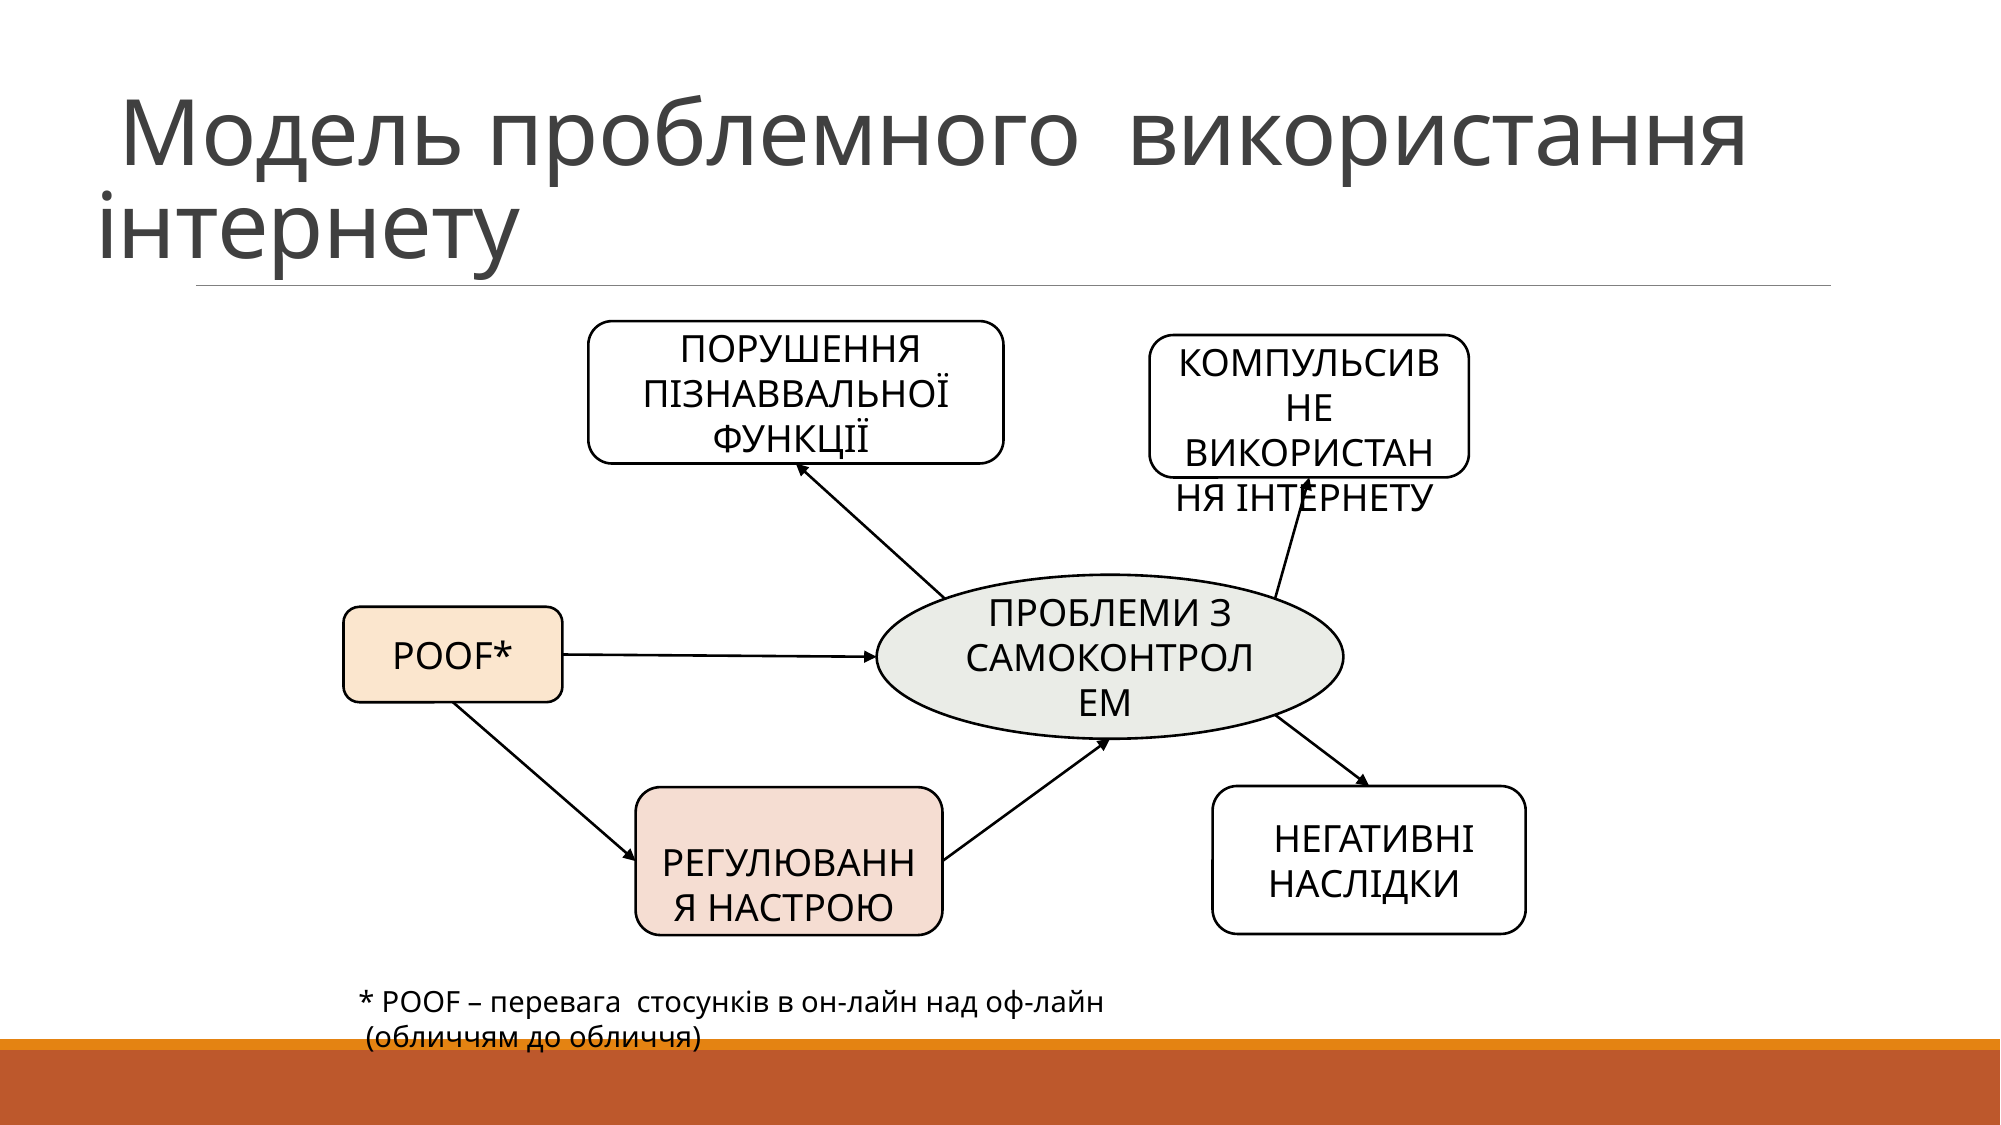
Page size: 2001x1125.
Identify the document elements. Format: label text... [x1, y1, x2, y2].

text_box * POOF – перевага стосунків в он-лайн над оф-лайн (обличчям до обличчя) [343, 975, 1121, 1061]
title Модель проблемного використання інтернету [80, 47, 1830, 285]
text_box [342, 320, 1527, 936]
